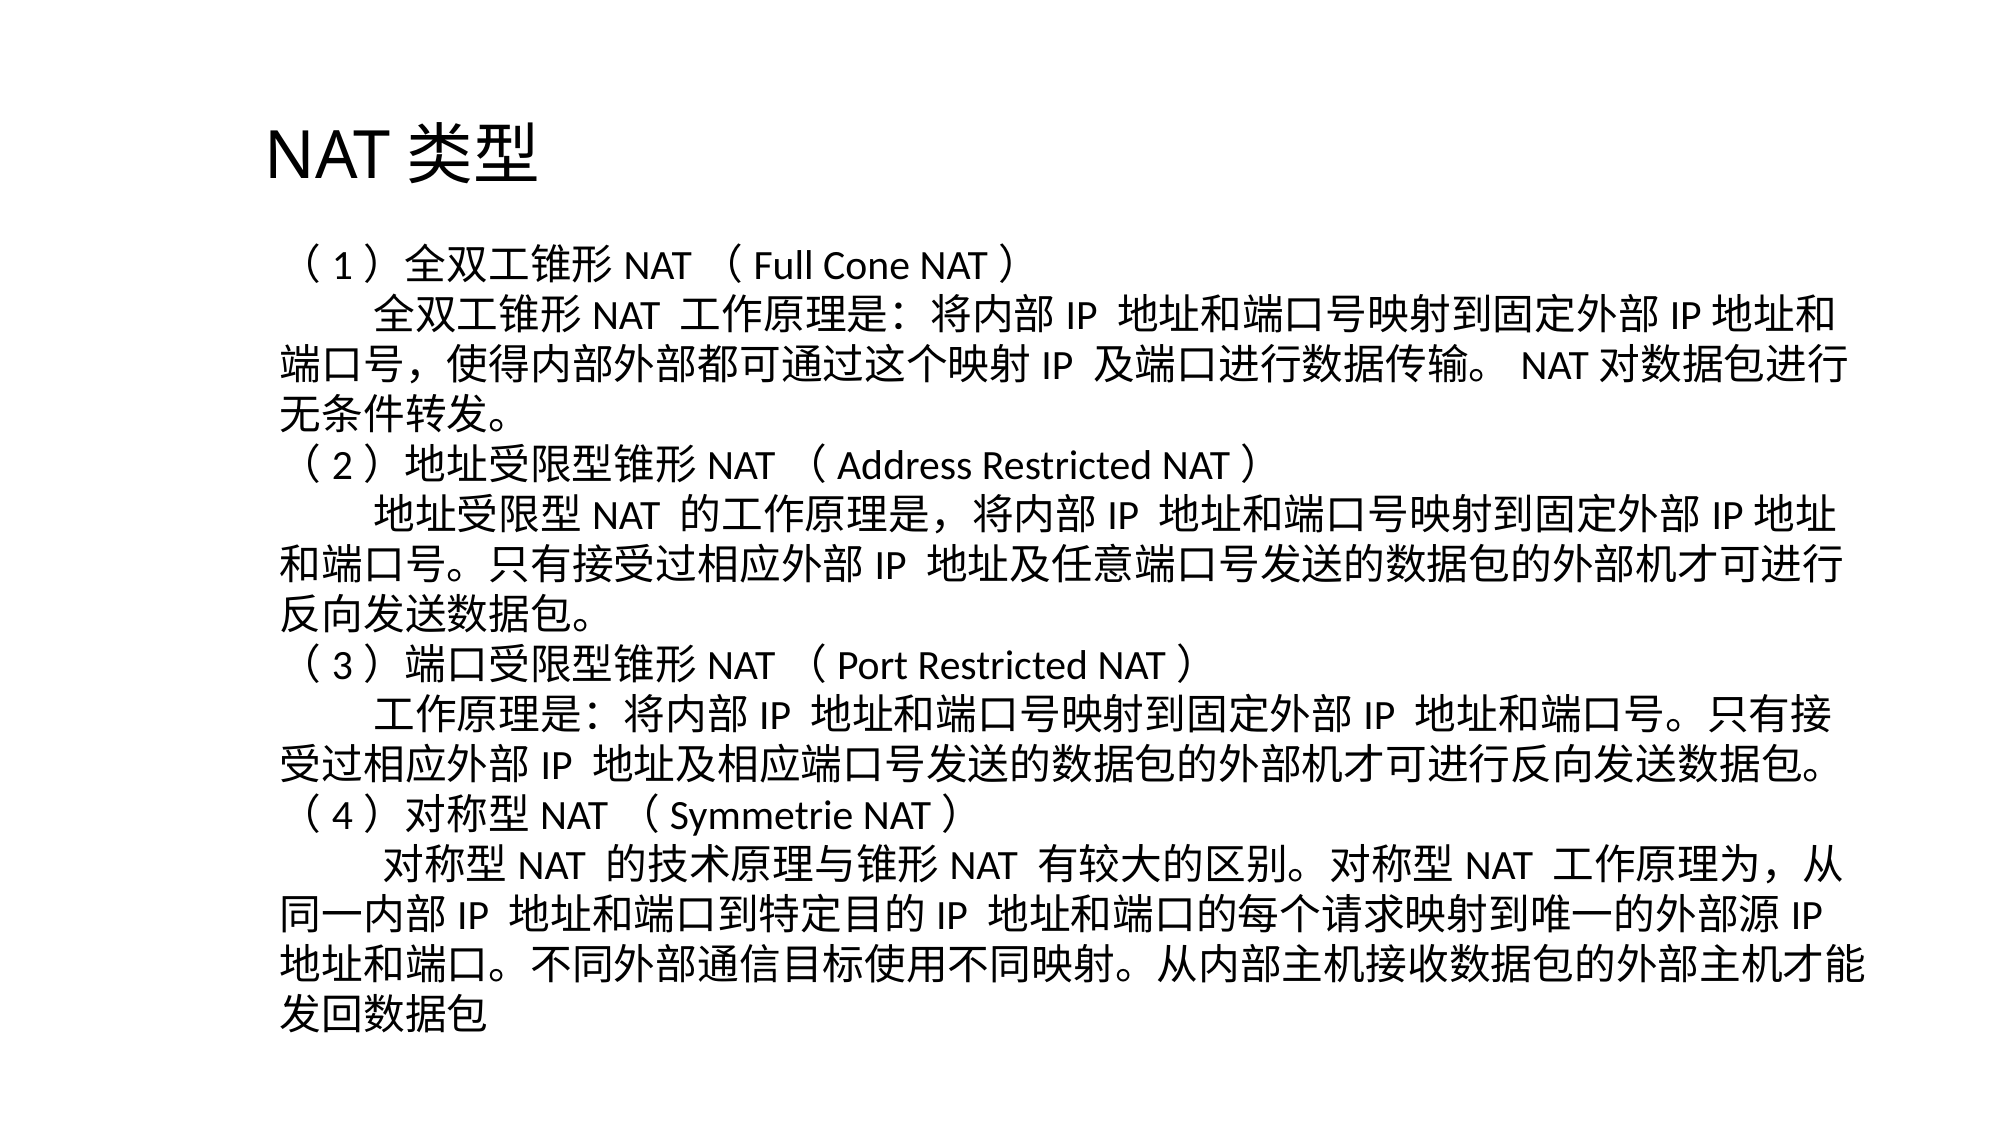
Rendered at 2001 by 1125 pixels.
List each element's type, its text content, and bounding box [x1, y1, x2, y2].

title NAT类型 [249, 92, 1750, 201]
text_box （1）全双工锥形NAT（Full Cone NAT） 全双工锥形NAT 工作原理是：将内部IP 地址和端口号映射到固定外部IP地址和端口号，使得内部外部都可通过这个映射IP 及端口进行数据传输。NAT对数据包进行无条件转发。 （2）地址受限型锥形NAT（Address Restricted NAT） 地址受限型NAT 的工作原理是，将内部IP 地址和端口号映射到固定外部IP地址和端口号。只有接受过相应外部IP 地址及任意端口号发送的数据包的外部机才可进行反向发送数据包。 （3）端口受限型锥形NAT（Port Restricted NAT） 工作原理是：将内部IP 地址和端口号映射到固定外部IP 地址和端口号。只有接受过相应外部IP 地址及相应端口号发送的数据包的外部机才可进行反向发送数据包。 （4）对称型NAT（Symmetrie NAT） 对称型NAT 的技术原理与锥形NAT 有较大的区别。对称型NAT 工作原理为，从同一内部IP 地址和端口到特定目的IP 地址和端口的每个请求映射到唯一的外部源IP 地址和端口。不同外部通信目标使用不同映射。从内部主机接收数据包的外部主机才能发回数据包 [265, 230, 1882, 1046]
